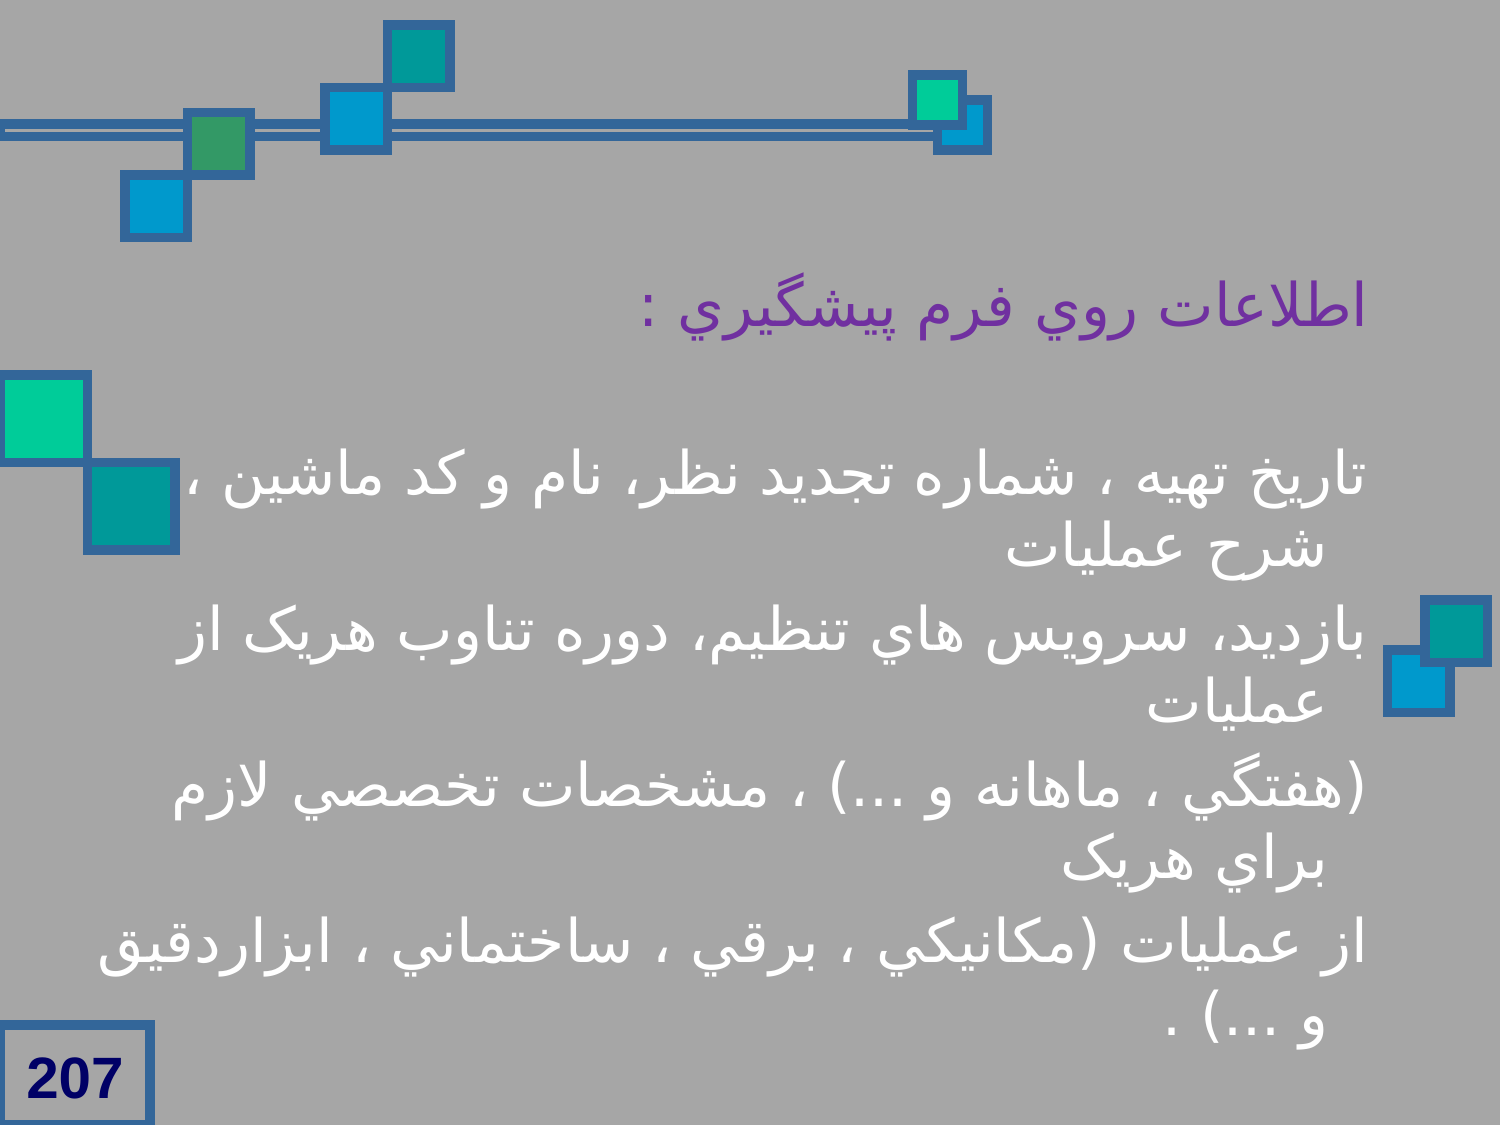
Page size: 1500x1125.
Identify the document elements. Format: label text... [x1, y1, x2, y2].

list اطلاعات روي فرم پيشگيري : تاريخ تهيه ، شماره تجديد نظر، نام و کد ماشين ، شرح عمليات بازديد، سرويس هاي تنظيم، دوره تناوب هريک از عمليات (هفتگي ، ماهانه و ...) ، مشخصات تخصصي لازم براي هريک از عمليات (مکانيکي ، برقي ، ساختماني ، ابزاردقيق و ...) . [37, 174, 1385, 1061]
slide_number 207 [0, 1020, 155, 1125]
